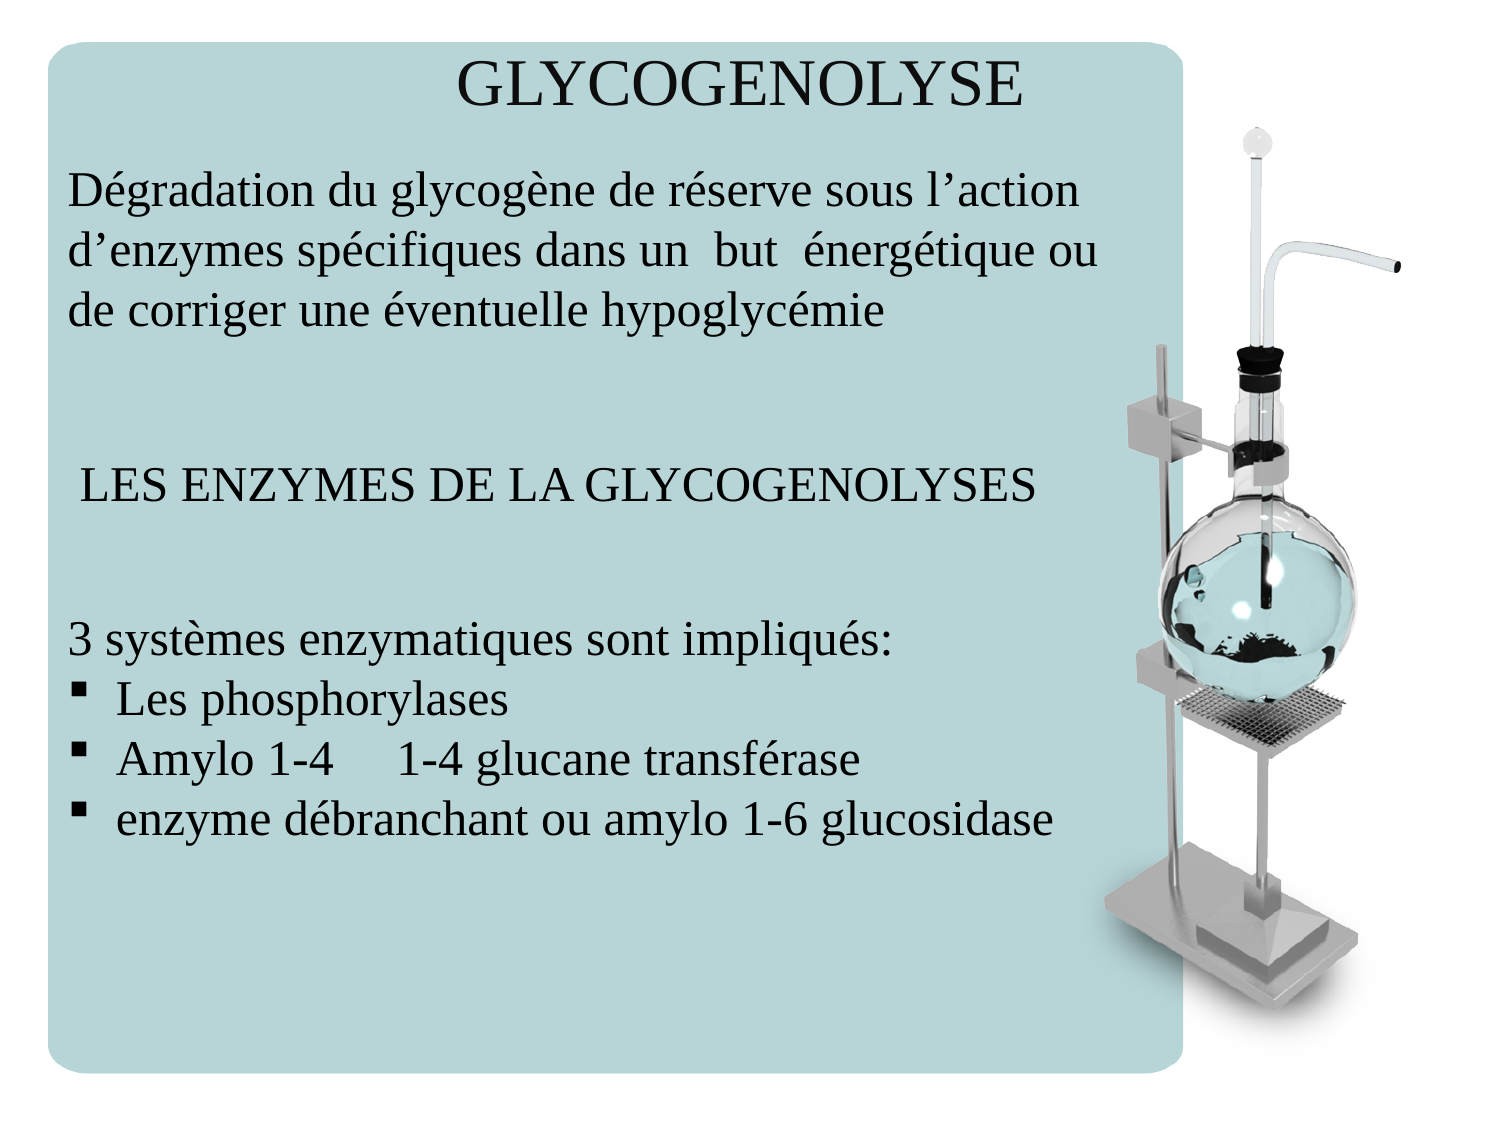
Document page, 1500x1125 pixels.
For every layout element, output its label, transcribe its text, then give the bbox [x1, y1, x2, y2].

text_box LES ENZYMES DE LA GLYCOGENOLYSES [64, 444, 1211, 520]
text_box Dégradation du glycogène de réserve sous l’action d’enzymes spécifiques dans un but énergétique ou de corriger une éventuelle hypoglycémie [53, 148, 1140, 344]
title GLYCOGENOLYSE [111, 18, 1388, 140]
text_box 3 systèmes enzymatiques sont impliqués: Les phosphorylases Amylo 1-4 1-4 glucane transférase enzyme débranchant ou amylo 1-6 glucosidase [53, 597, 1105, 973]
picture [0, 0, 1500, 1125]
